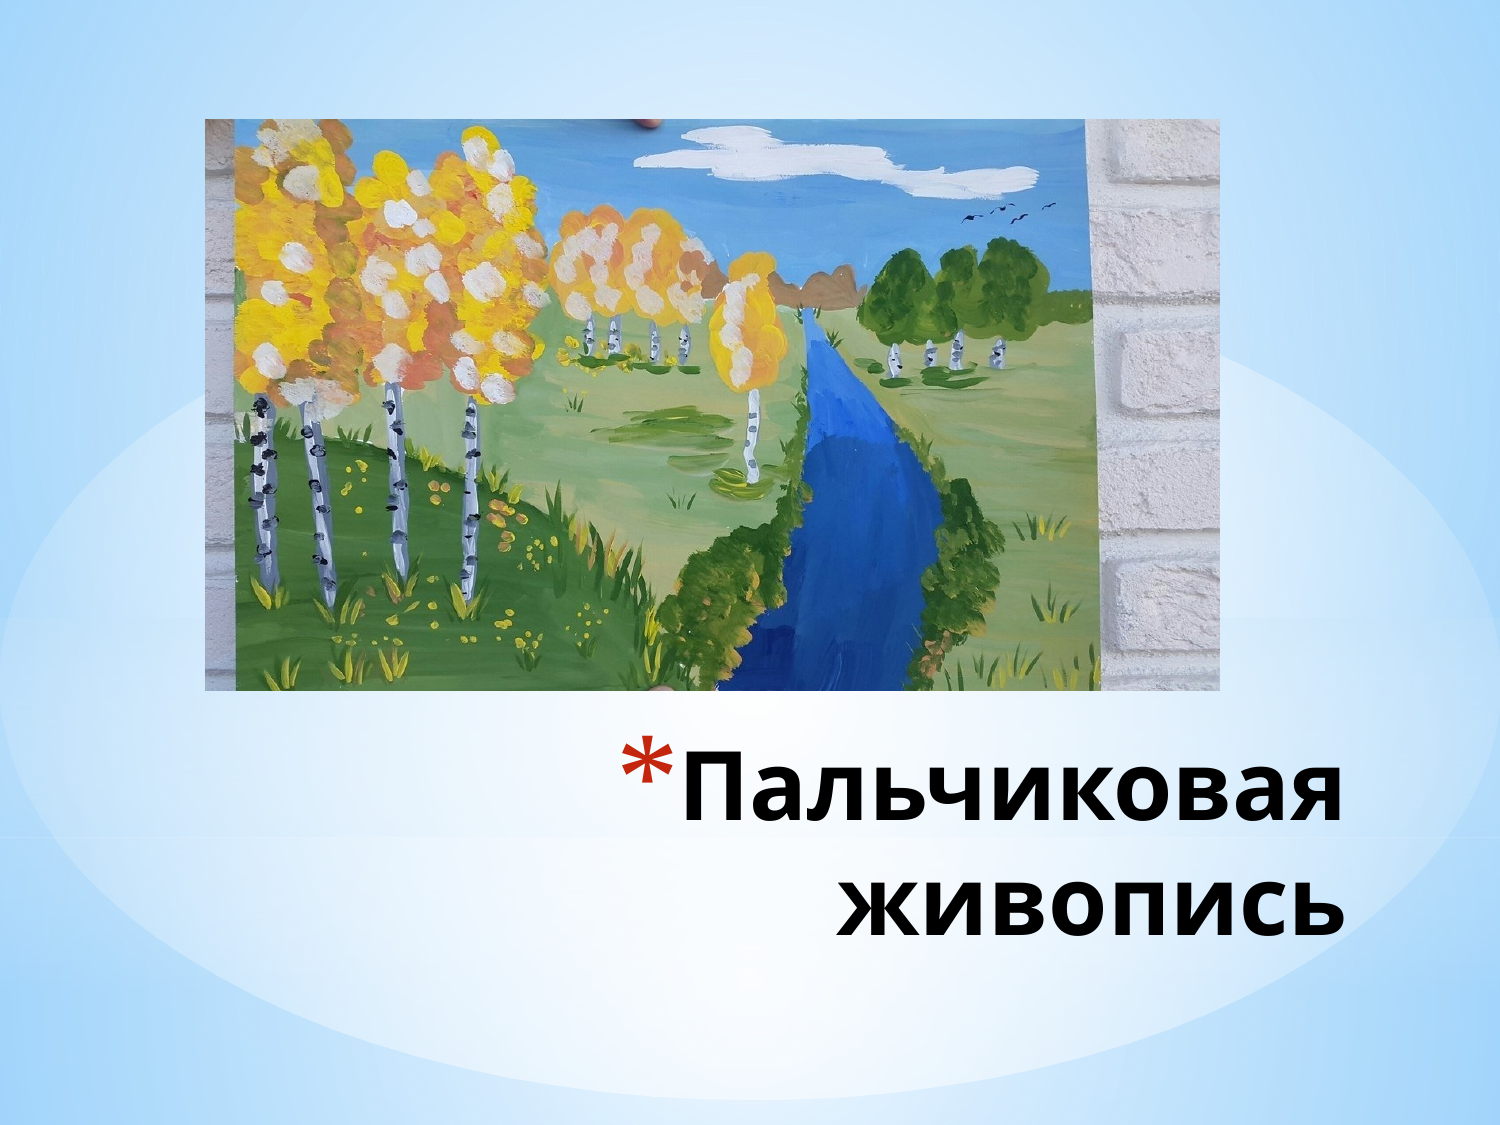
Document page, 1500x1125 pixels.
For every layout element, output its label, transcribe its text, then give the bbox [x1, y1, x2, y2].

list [205, 119, 1220, 691]
title Пальчиковая живопись [294, 717, 1363, 905]
